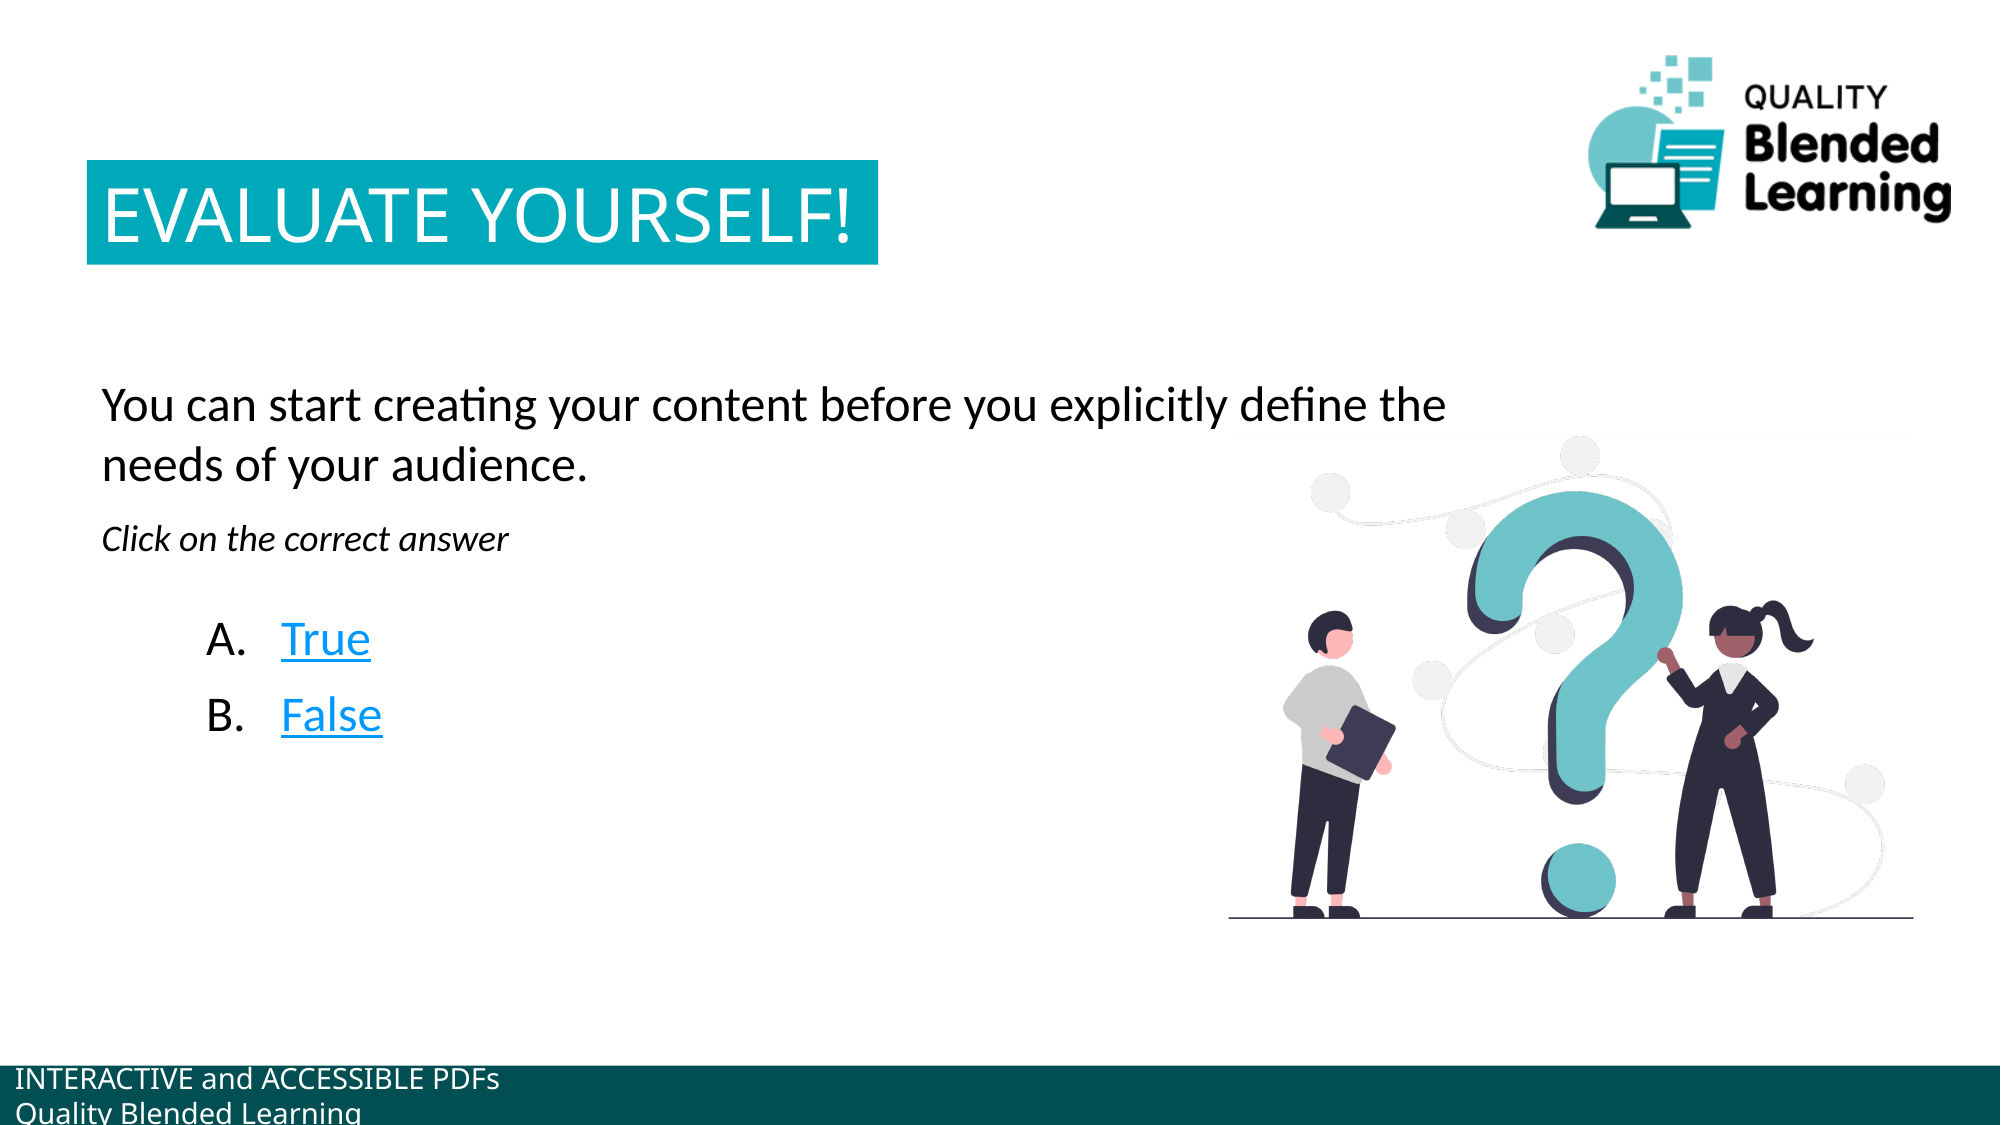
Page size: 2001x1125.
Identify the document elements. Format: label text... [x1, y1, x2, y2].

picture [1588, 0, 1951, 324]
text_box EVALUATE YOURSELF! [86, 159, 879, 266]
picture [1228, 436, 1914, 919]
text_box True [191, 598, 1228, 674]
text_box You can start creating your content before you explicitly define the needs of your audience. [86, 363, 1518, 499]
text_box Click on the correct answer [86, 507, 1228, 567]
text_box INTERACTIVE and ACCESSIBLE PDFs Quality Blended Learning [0, 1065, 2000, 1125]
text_box False [191, 674, 1228, 749]
